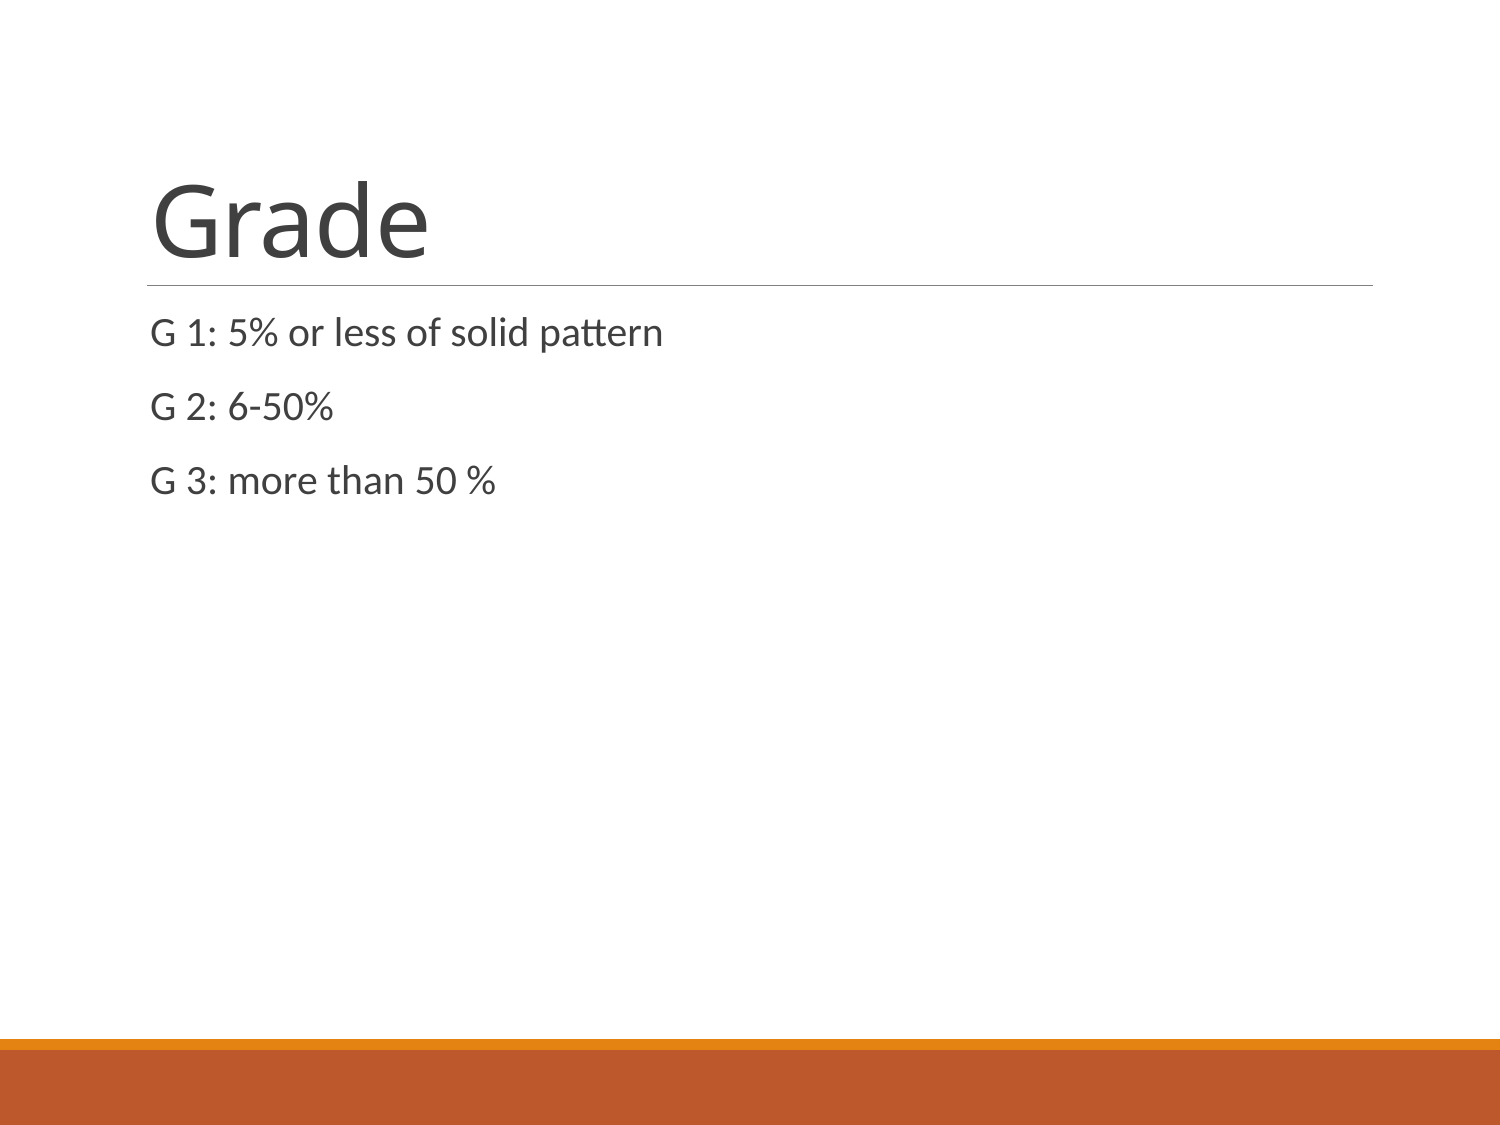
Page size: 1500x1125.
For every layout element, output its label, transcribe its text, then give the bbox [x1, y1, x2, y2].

title Grade [135, 47, 1373, 285]
list G 1: 5% or less of solid pattern G 2: 6-50% G 3: more than 50 % [135, 302, 1373, 963]
